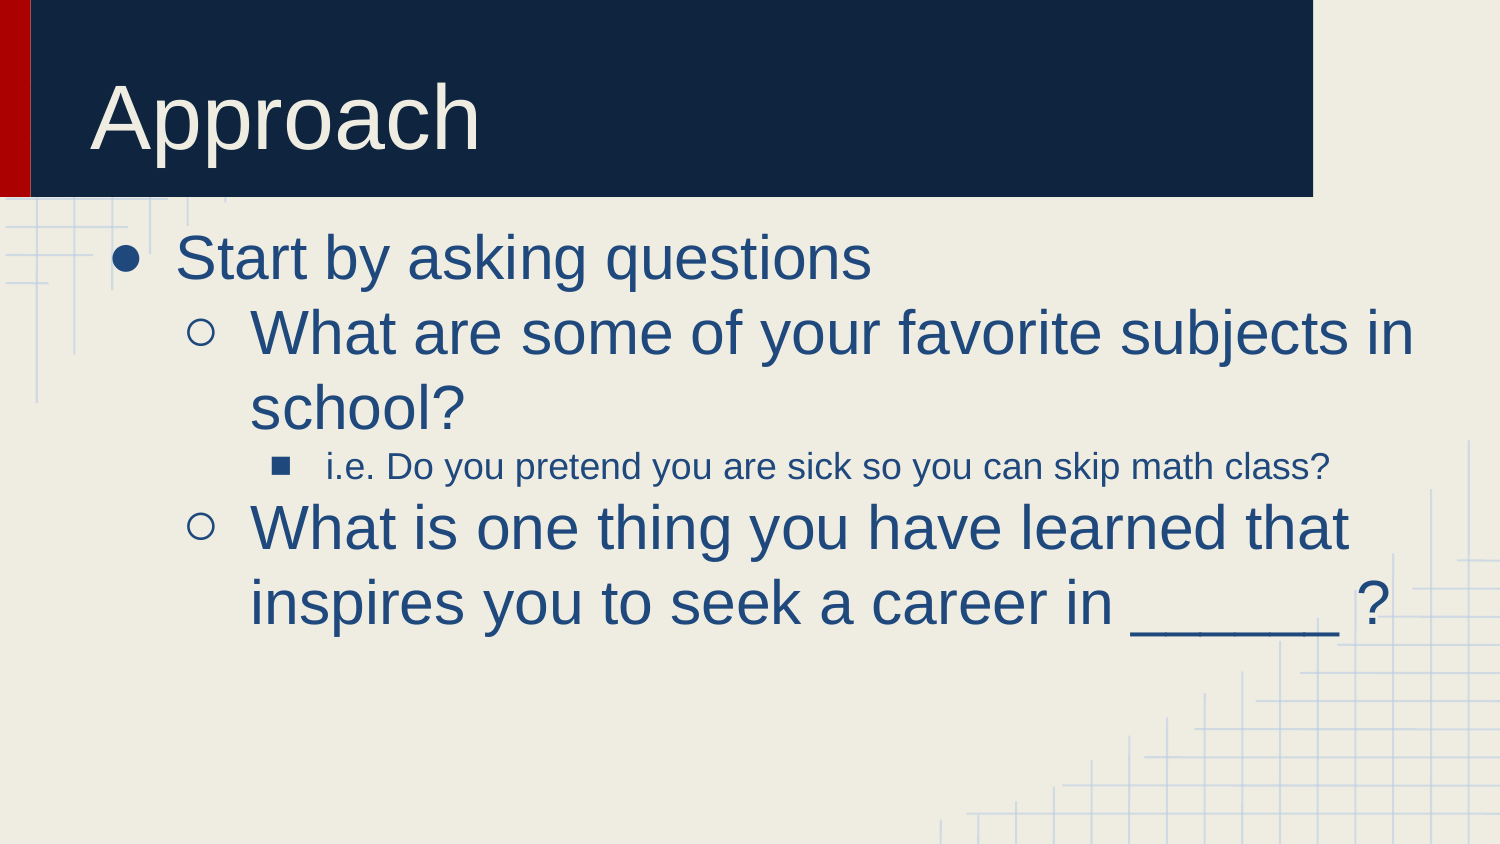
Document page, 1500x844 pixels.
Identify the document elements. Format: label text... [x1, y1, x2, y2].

title Approach [75, 16, 1276, 183]
list Start by asking questions What are some of your favorite subjects in school? i.e. Do you pretend you are sick so you can skip math class? What is one thing you have learned that inspires you to seek a career in ______ ? [85, 201, 1436, 798]
